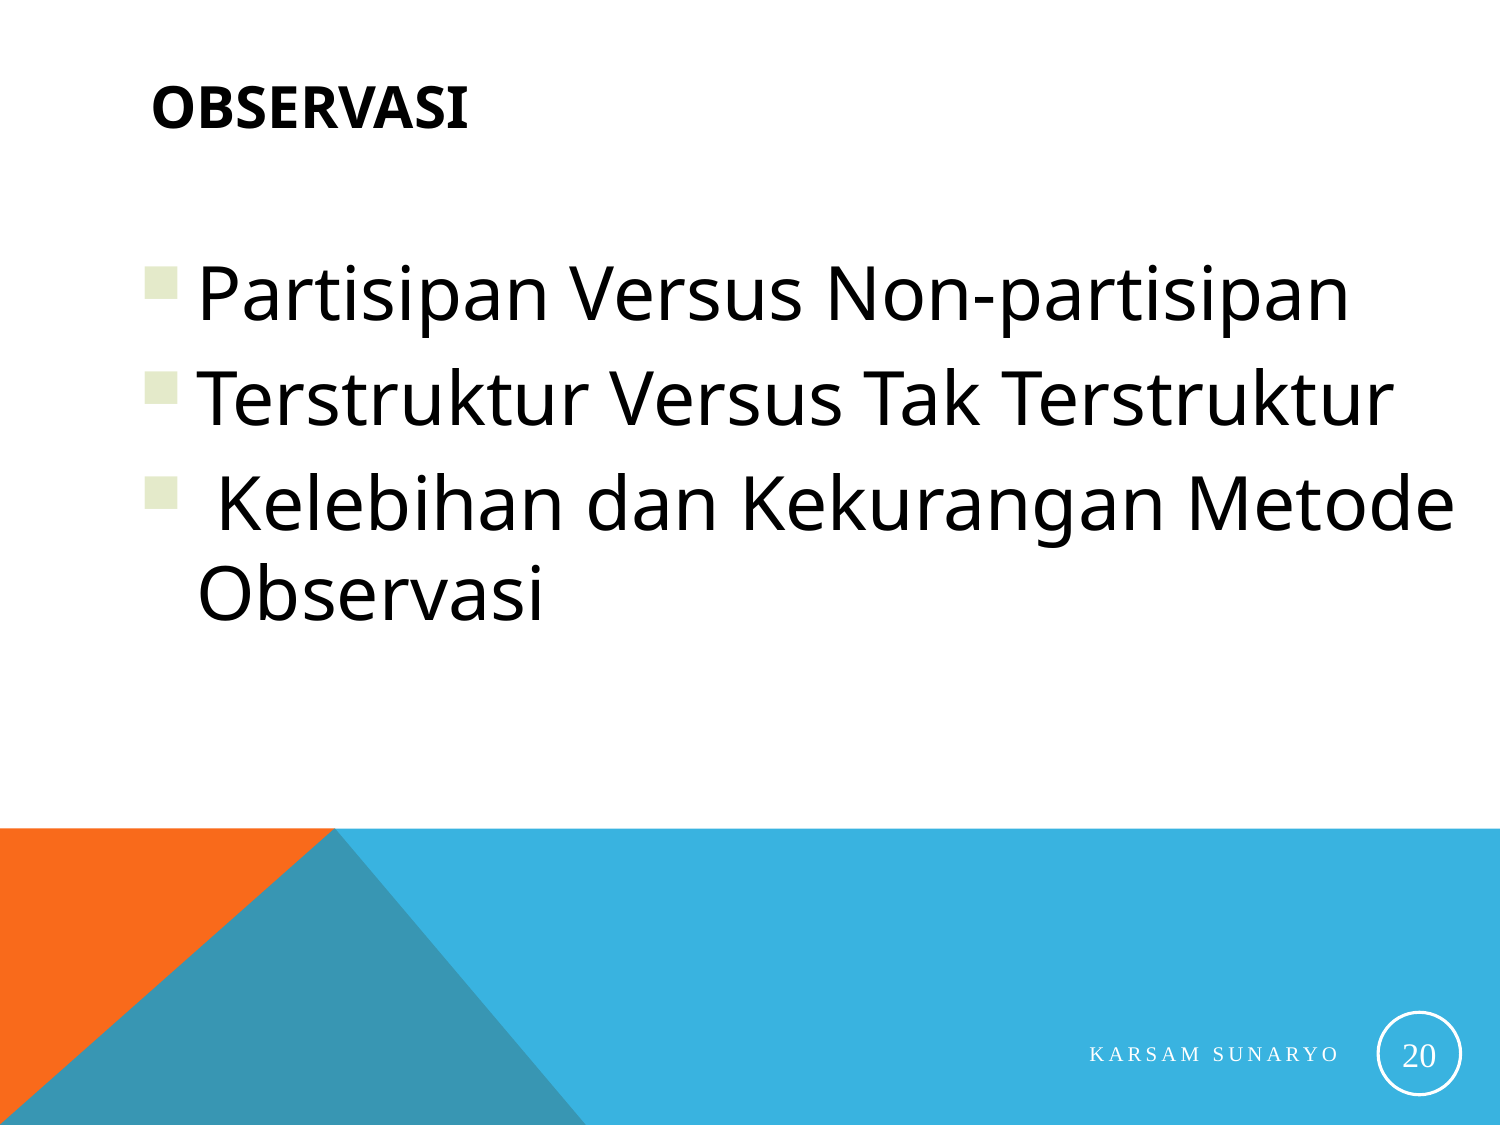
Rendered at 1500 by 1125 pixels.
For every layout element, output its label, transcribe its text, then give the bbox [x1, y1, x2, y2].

text_box [99, 249, 1392, 1088]
text_box Partisipan Versus Non-partisipan Terstruktur Versus Tak Terstruktur Kelebihan dan Kekurangan Metode Observasi [124, 237, 1475, 1075]
slide_number 20 [1376, 1010, 1463, 1097]
footer Karsam Sunaryo [577, 1031, 1352, 1076]
title Observasi [135, 60, 1369, 150]
